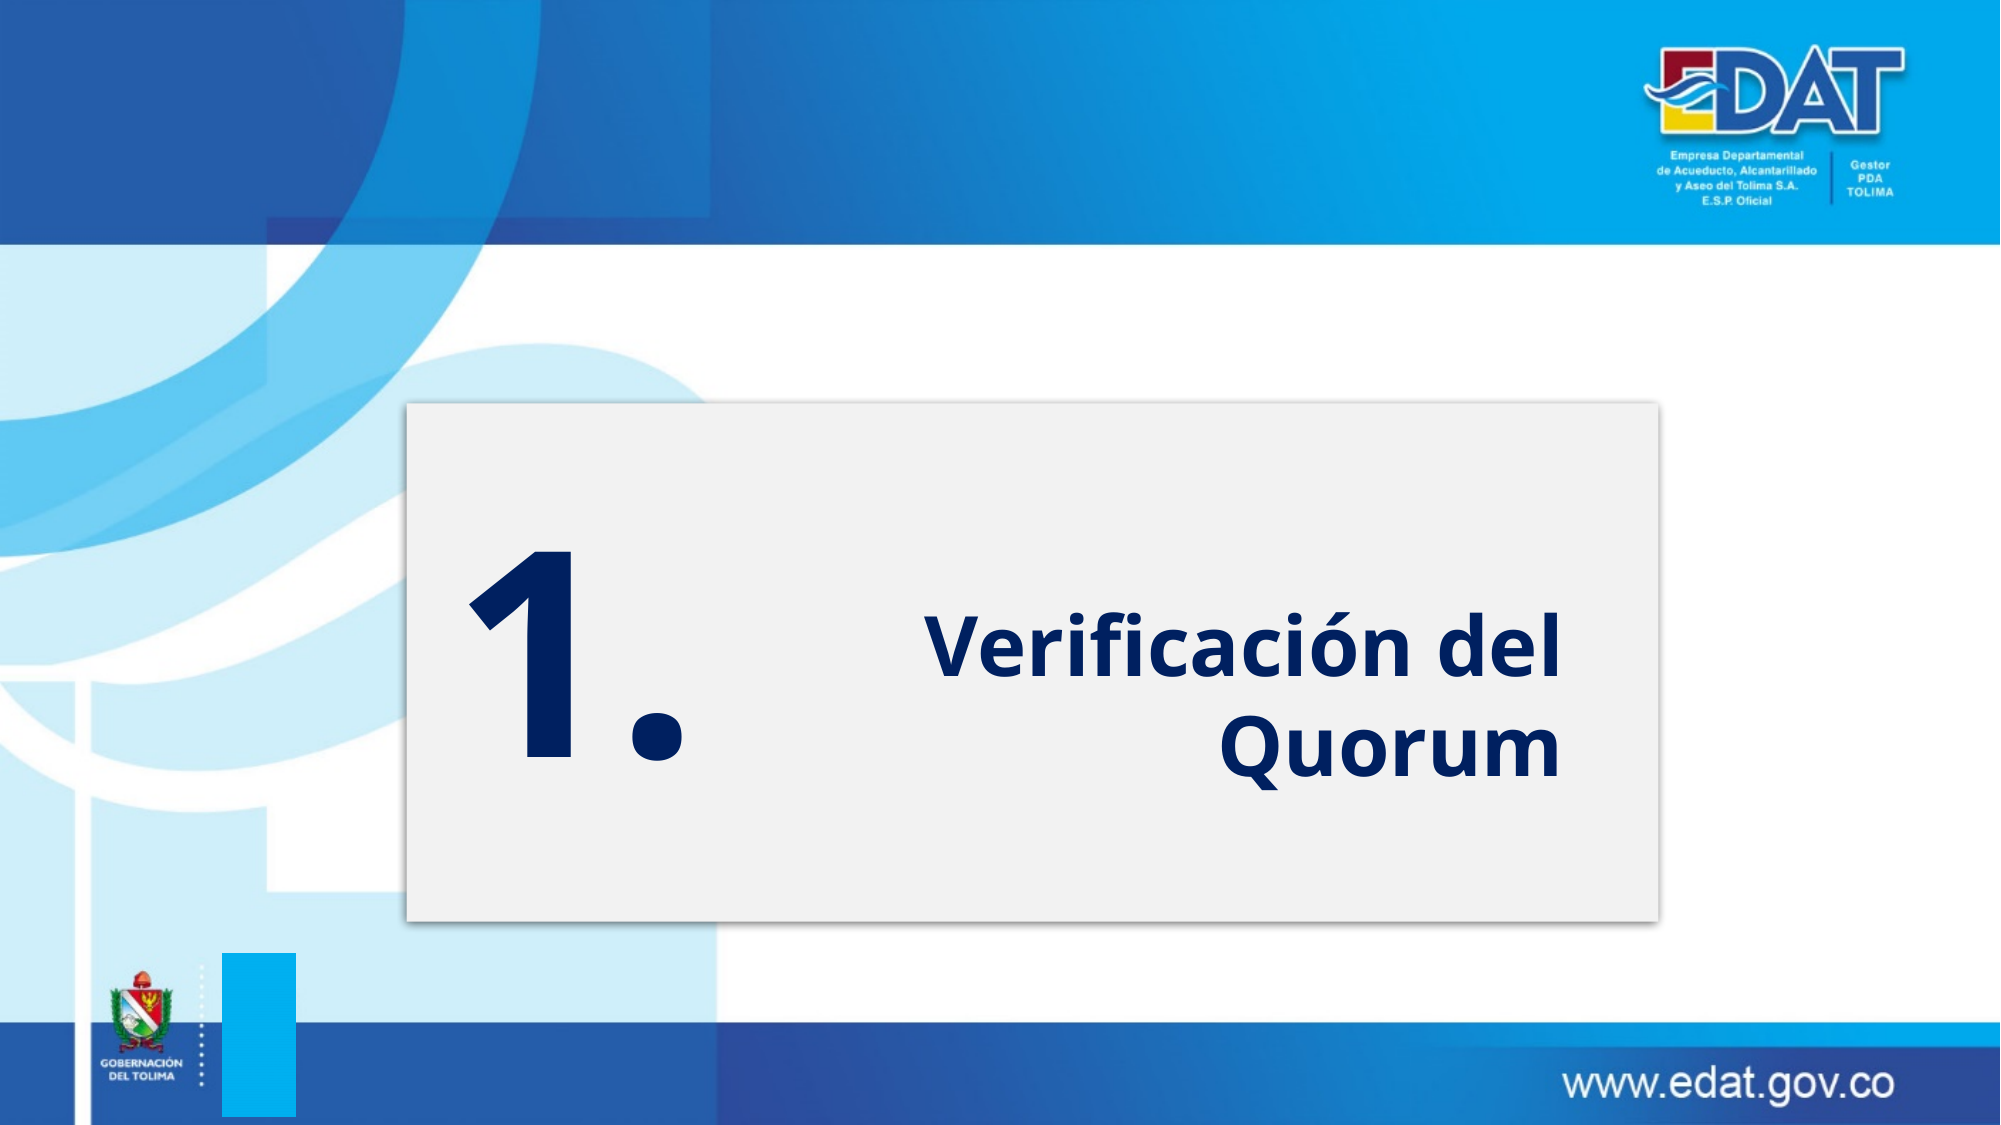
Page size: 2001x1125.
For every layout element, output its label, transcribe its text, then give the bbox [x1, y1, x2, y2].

picture [1722, 150, 1803, 162]
picture [1850, 160, 1890, 170]
text_box 1. [437, 462, 714, 822]
picture [1702, 195, 1732, 206]
picture [1858, 173, 1882, 183]
picture [1685, 181, 1733, 190]
text_box Verificación del Quorum [666, 585, 1579, 801]
picture [1736, 195, 1772, 206]
picture [1736, 181, 1772, 190]
picture [1674, 166, 1817, 176]
text_box [406, 403, 1659, 922]
picture [1847, 187, 1894, 197]
picture [1776, 181, 1798, 190]
picture [1671, 150, 1719, 161]
picture [1657, 166, 1671, 175]
picture [1644, 44, 1906, 135]
picture [1676, 184, 1682, 192]
picture [0, 0, 2000, 1125]
